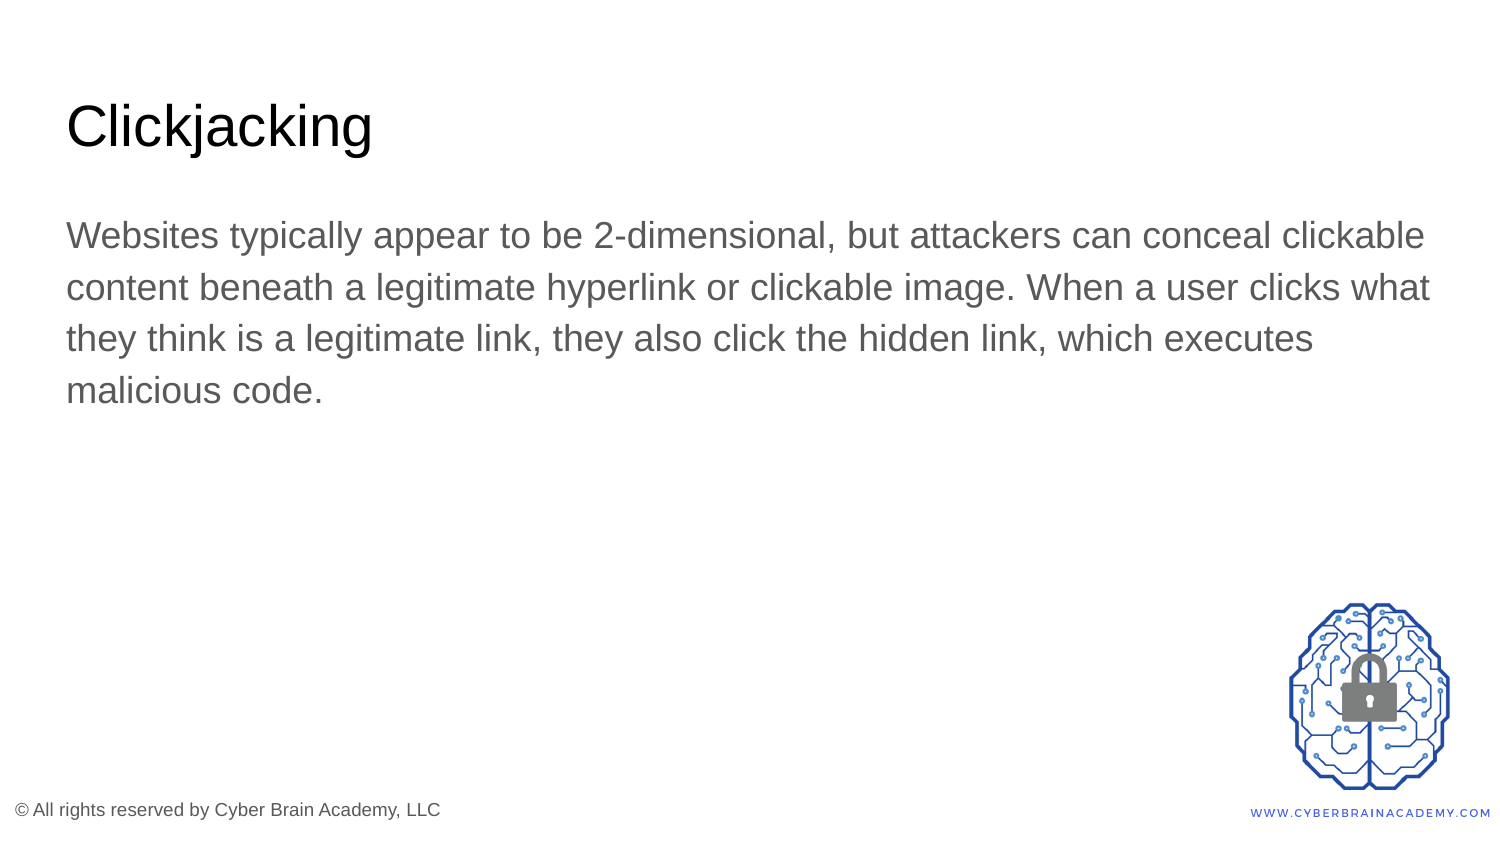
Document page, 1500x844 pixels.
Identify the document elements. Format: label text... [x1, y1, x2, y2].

title Clickjacking [51, 72, 1449, 167]
list Websites typically appear to be 2-dimensional, but attackers can conceal clickable content beneath a legitimate hyperlink or clickable image. When a user clicks what they think is a legitimate link, they also click the hidden link, which executes malicious code. [51, 189, 1449, 750]
picture [1242, 586, 1500, 844]
